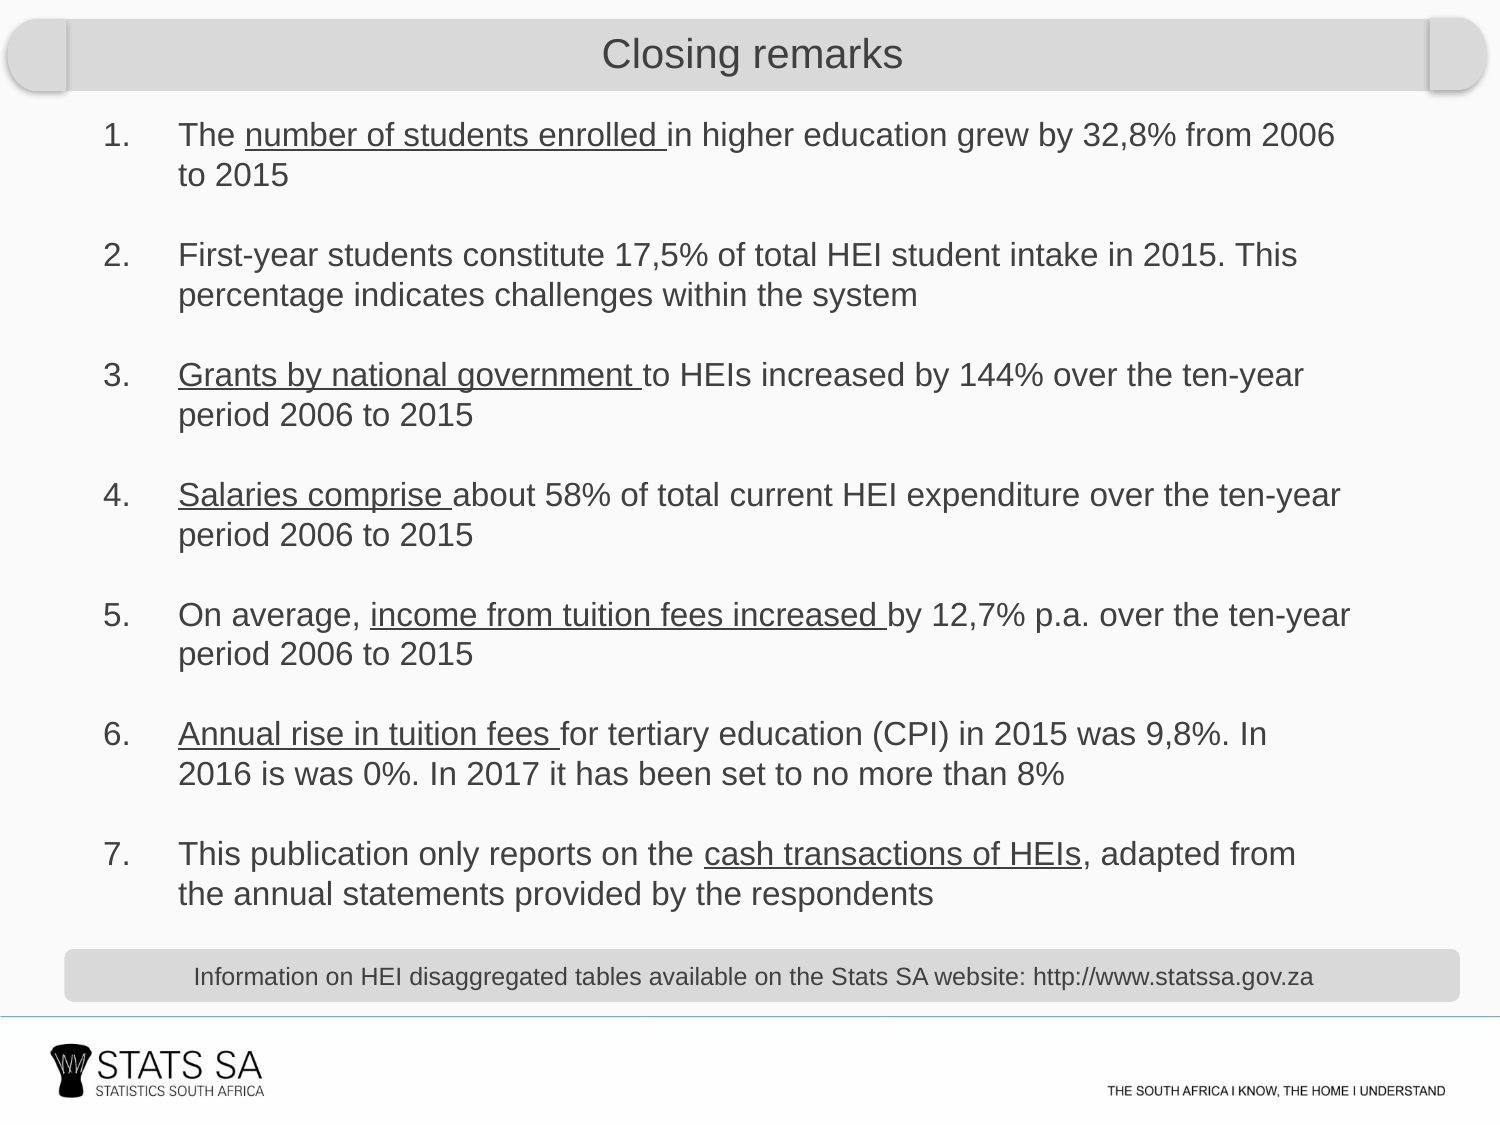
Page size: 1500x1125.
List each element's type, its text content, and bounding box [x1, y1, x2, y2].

text_box The number of students enrolled in higher education grew by 32,8% from 2006 to 2015 First-year students constitute 17,5% of total HEI student intake in 2015. This percentage indicates challenges within the system Grants by national government to HEIs increased by 144% over the ten-year period 2006 to 2015 Salaries comprise about 58% of total current HEI expenditure over the ten-year period 2006 to 2015 On average, income from tuition fees increased by 12,7% p.a. over the ten-year period 2006 to 2015 Annual rise in tuition fees for tertiary education (CPI) in 2015 was 9,8%. In 2016 is was 0%. In 2017 it has been set to no more than 8% This publication only reports on the cash transactions of HEIs, adapted from the annual statements provided by the respondents [88, 93, 1367, 1000]
text_box Information on HEI disaggregated tables available on the Stats SA website: http://www.statssa.gov.za [62, 946, 1462, 1005]
text_box Closing remarks [65, 17, 1428, 93]
text_box [6, 18, 68, 92]
picture [0, 1016, 1500, 1125]
text_box [1429, 16, 1488, 91]
